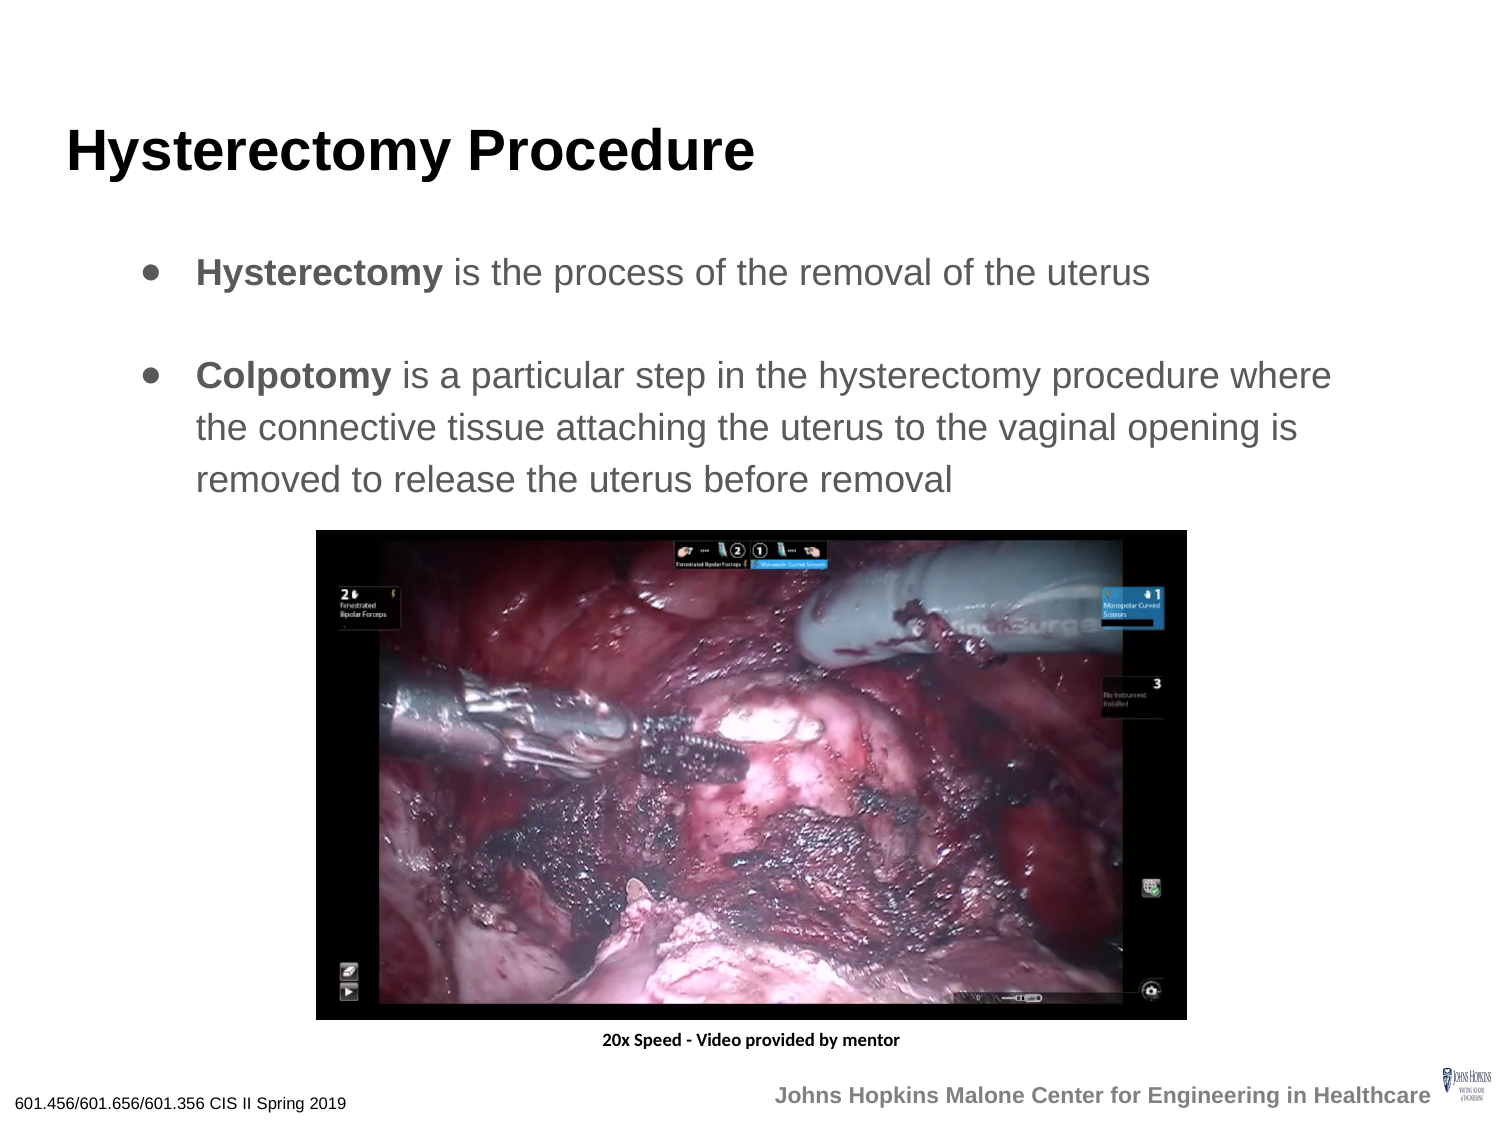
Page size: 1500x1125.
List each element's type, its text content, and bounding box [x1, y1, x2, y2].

text_box Hysterectomy Procedure [51, 97, 1449, 223]
text_box 20x Speed - Video provided by mentor [587, 1021, 916, 1043]
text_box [0, 1043, 1500, 1125]
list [315, 529, 1188, 1021]
text_box Hysterectomy is the process of the removal of the uterus Colpotomy is a particular step in the hysterectomy procedure where the connective tissue attaching the uterus to the vaginal opening is removed to release the uterus before removal [105, 226, 1398, 560]
